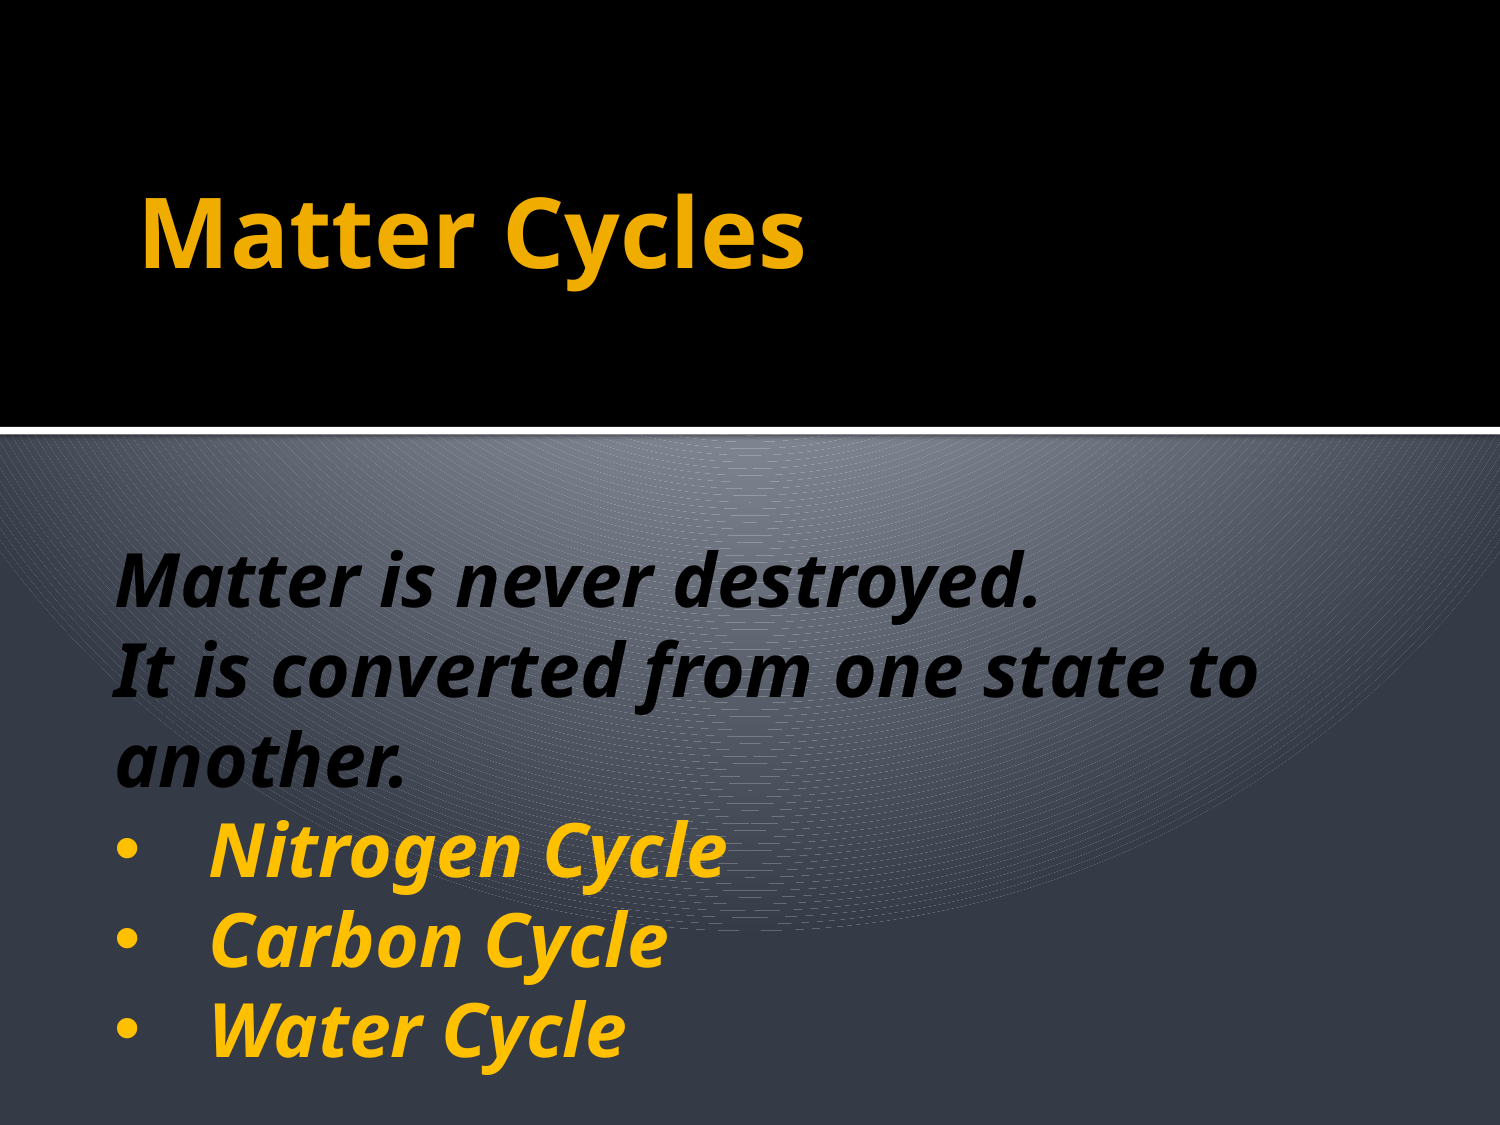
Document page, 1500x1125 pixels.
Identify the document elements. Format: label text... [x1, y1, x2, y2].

text_box Matter is never destroyed. It is converted from one state to another. Nitrogen Cycle Carbon Cycle Water Cycle [99, 524, 1438, 1125]
title Matter Cycles [123, 19, 1438, 288]
